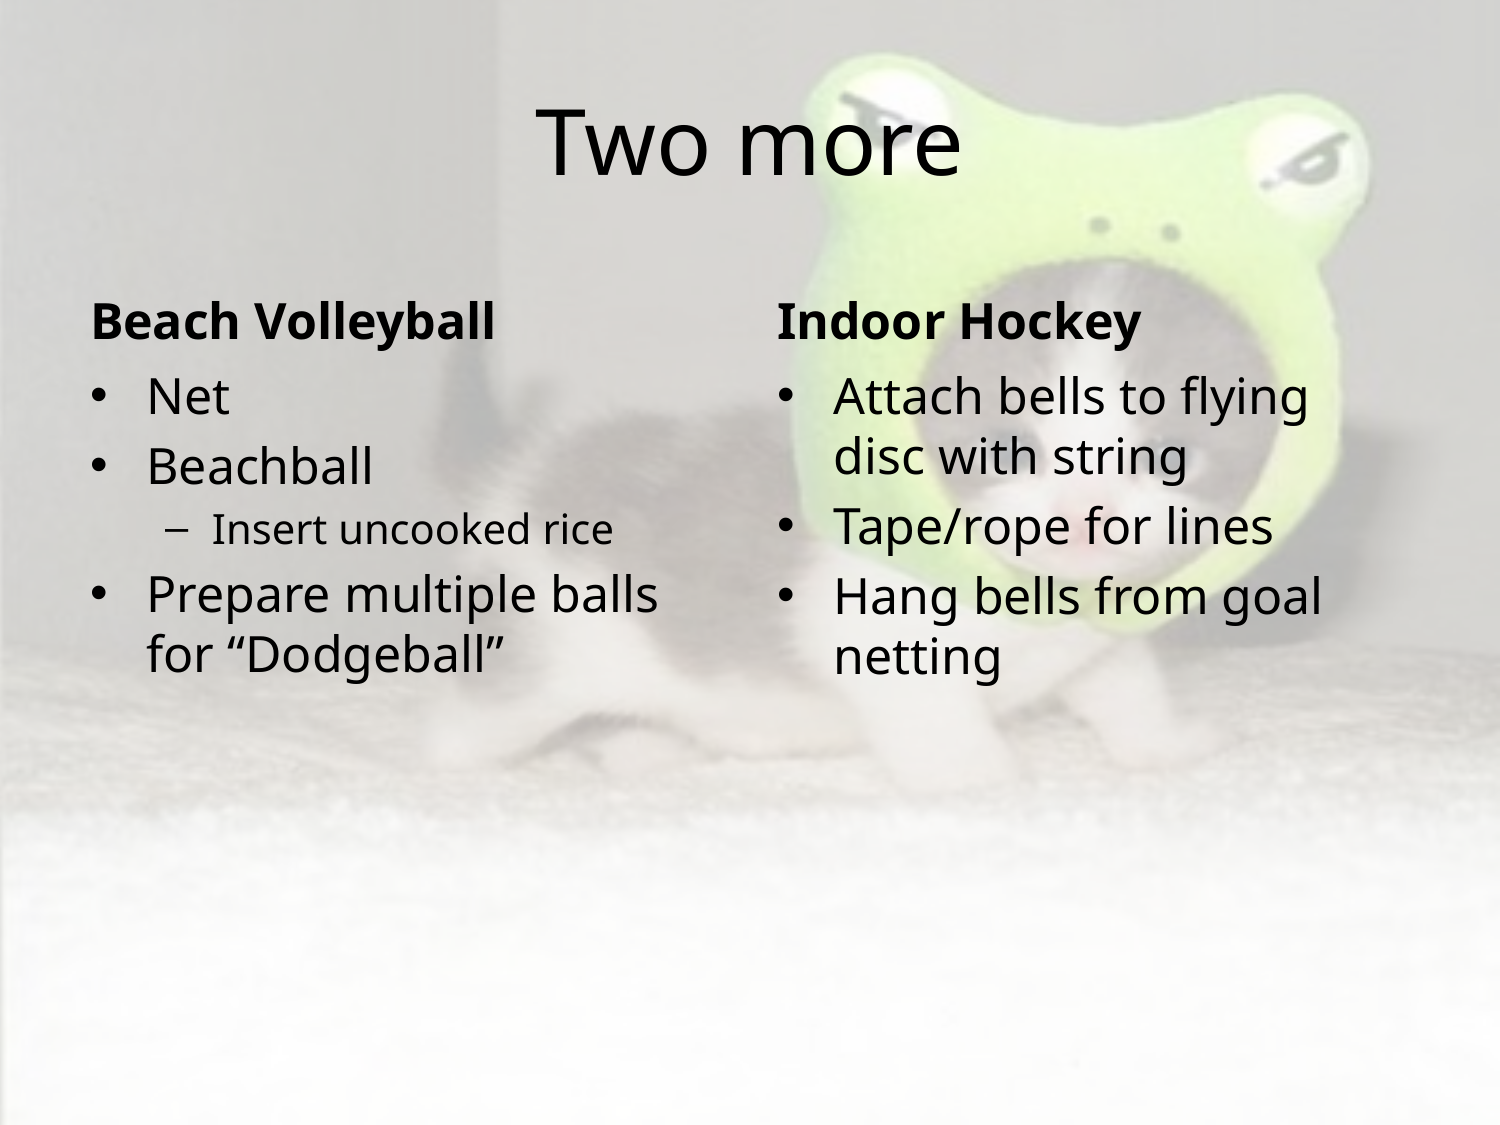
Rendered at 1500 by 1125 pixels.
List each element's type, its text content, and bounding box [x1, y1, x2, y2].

list Beach Volleyball [75, 251, 738, 356]
list Net Beachball Insert uncooked rice Prepare multiple balls for “Dodgeball” [75, 356, 738, 1005]
title Two more [75, 45, 1425, 233]
list Indoor Hockey [761, 251, 1425, 356]
list Attach bells to flying disc with string Tape/rope for lines Hang bells from goal netting [761, 356, 1425, 1005]
